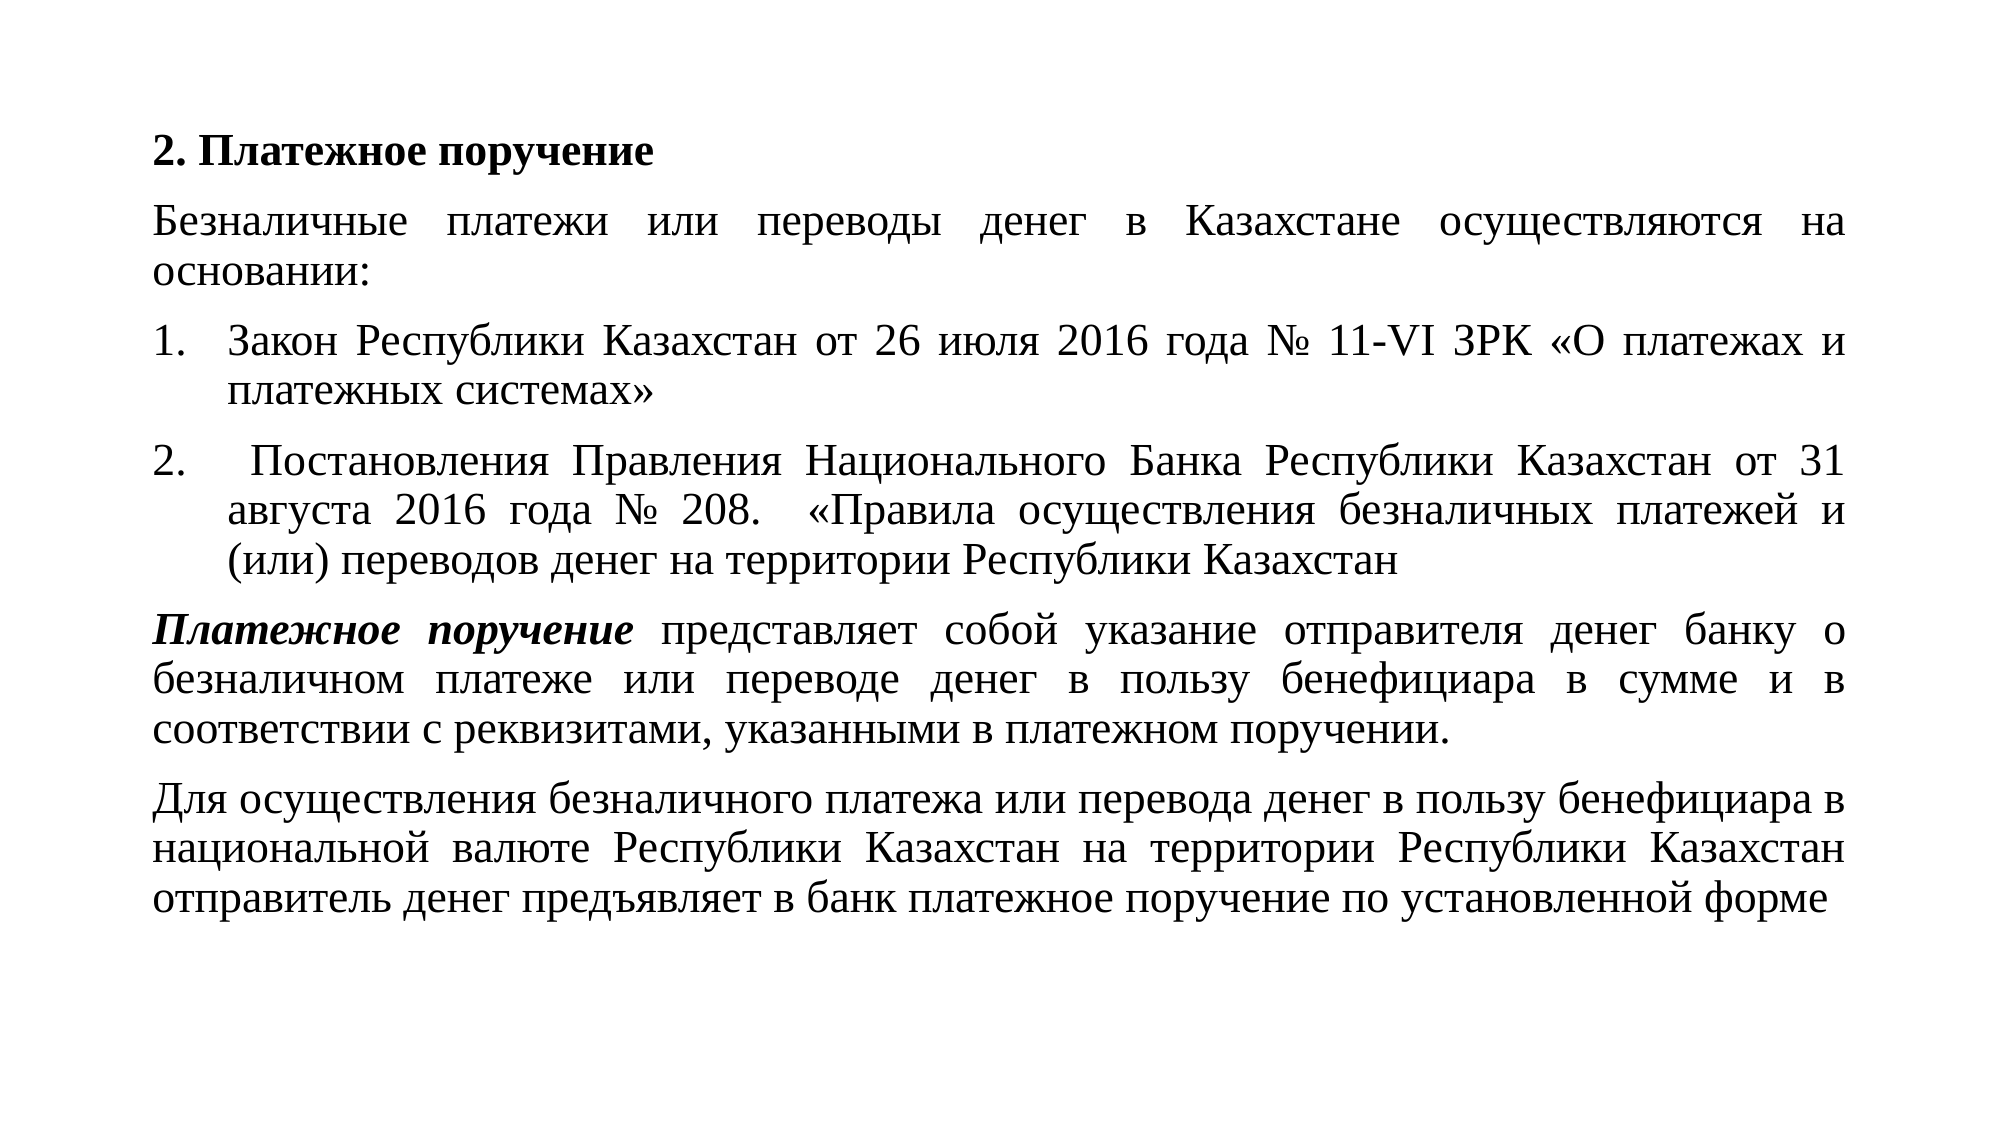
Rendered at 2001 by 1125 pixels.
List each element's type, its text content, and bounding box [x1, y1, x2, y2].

list 2. Платежное поручение Безналичные платежи или переводы денег в Казахстане осуществляются на основании: Закон Республики Казахстан от 26 июля 2016 года № 11-VI ЗРК «О платежах и платежных системах» Постановления Правления Национального Банка Республики Казахстан от 31 августа 2016 года № 208. «Правила осуществления безналичных платежей и (или) переводов денег на территории Республики Казахстан Платежное поручение представляет собой указание отправителя денег банку о безналичном платеже или переводе денег в пользу бенефициара в сумме и в соответствии с реквизитами, указанными в платежном поручении. Для осуществления безналичного платежа или перевода денег в пользу бенефициара в национальной валюте Республики Казахстан на территории Республики Казахстан отправитель денег предъявляет в банк платежное поручение по установленной форме [137, 118, 1863, 1014]
